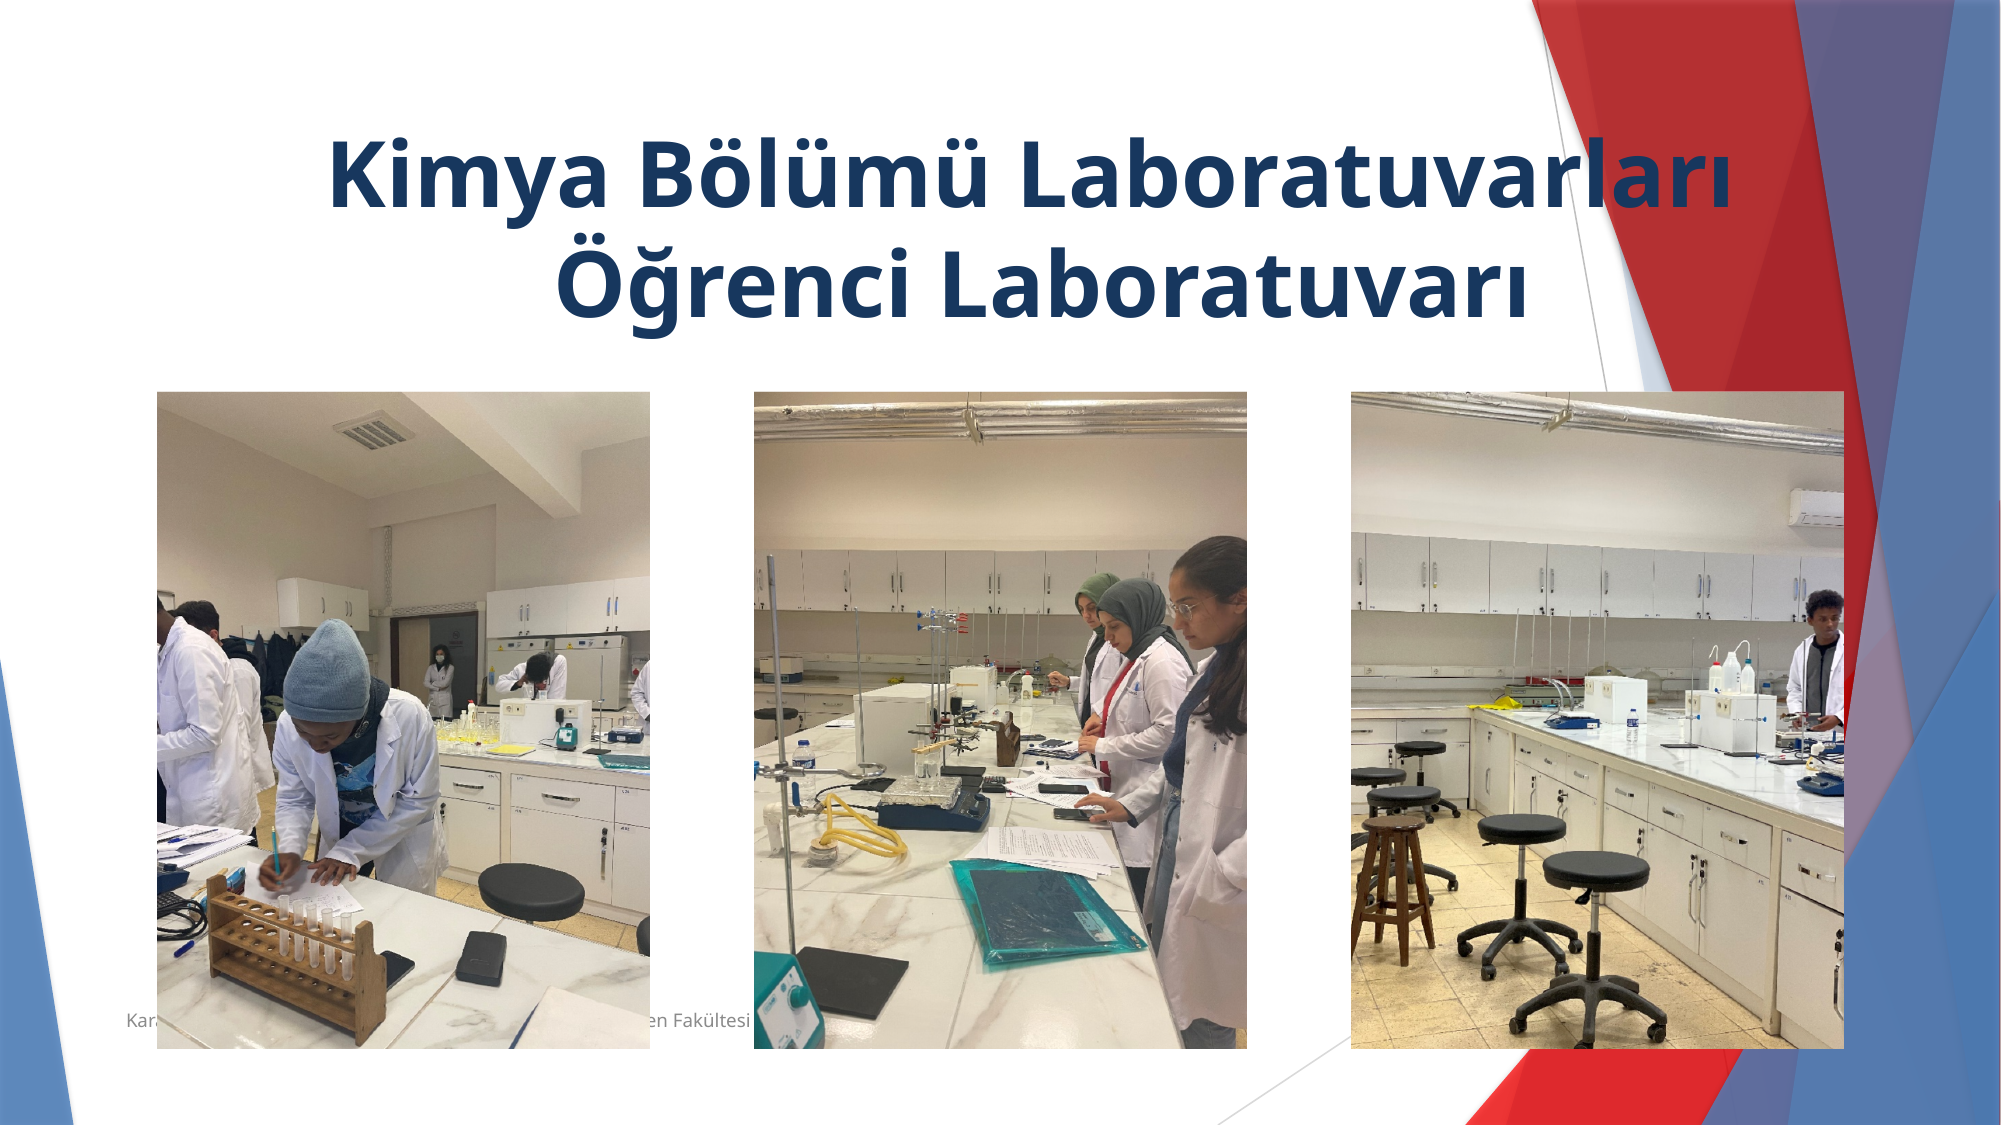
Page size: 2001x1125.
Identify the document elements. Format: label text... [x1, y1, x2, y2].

footer Karabük Üniversitesi Fen Fakültesi 28.11.2023 [111, 991, 1145, 1051]
slide_number 12 [1409, 991, 1522, 1051]
picture [73, 392, 1927, 1048]
text_box Kimya Bölümü Laboratuvarları Öğrenci Laboratuvarı [104, 108, 1982, 343]
